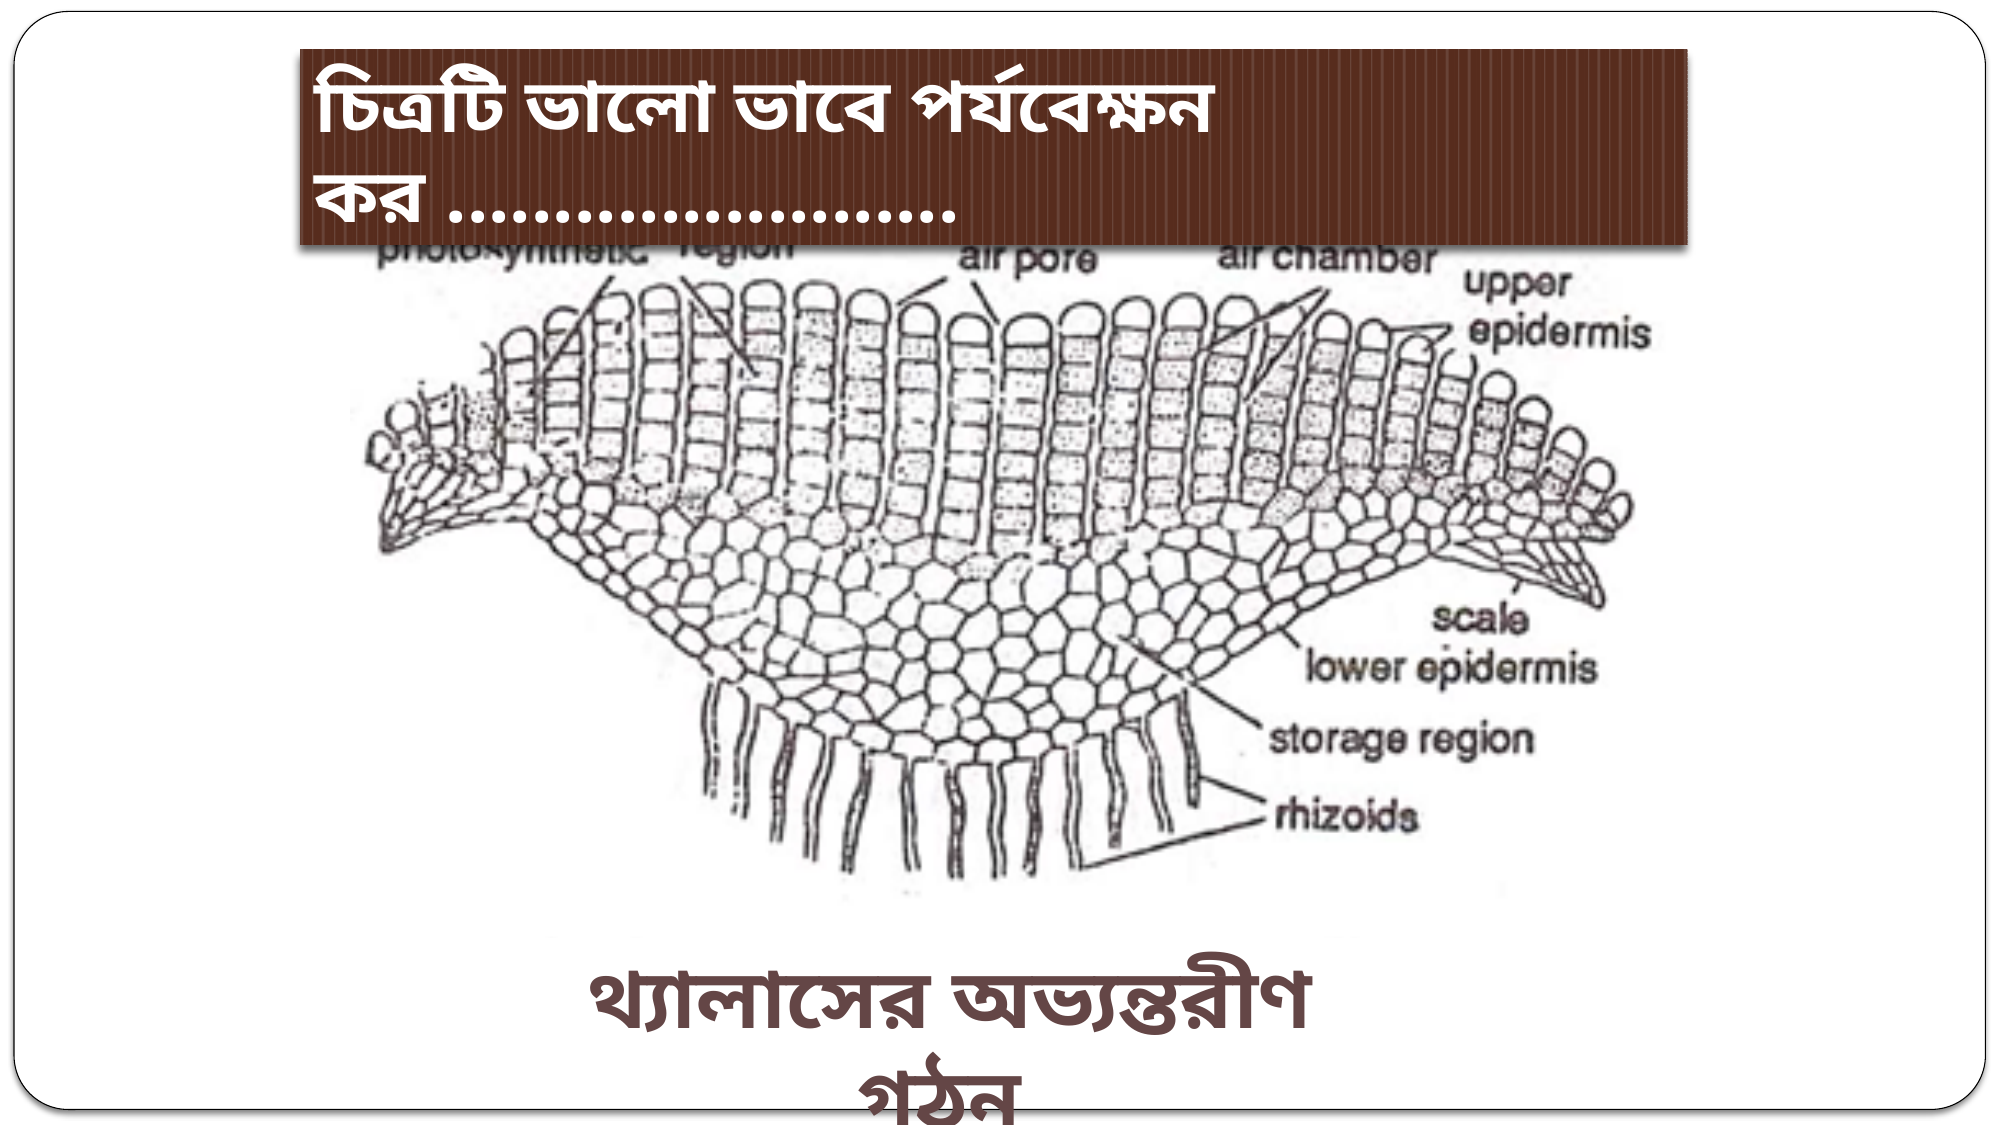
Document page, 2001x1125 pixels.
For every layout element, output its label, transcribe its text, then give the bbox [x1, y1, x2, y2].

text_box চিত্রটি ভালো ভাবে পর্যবেক্ষন কর ........................ [300, 49, 1688, 245]
picture [349, 198, 1688, 938]
text_box থ্যালাসের অভ্যন্তরীণ গঠন [525, 947, 1375, 1125]
